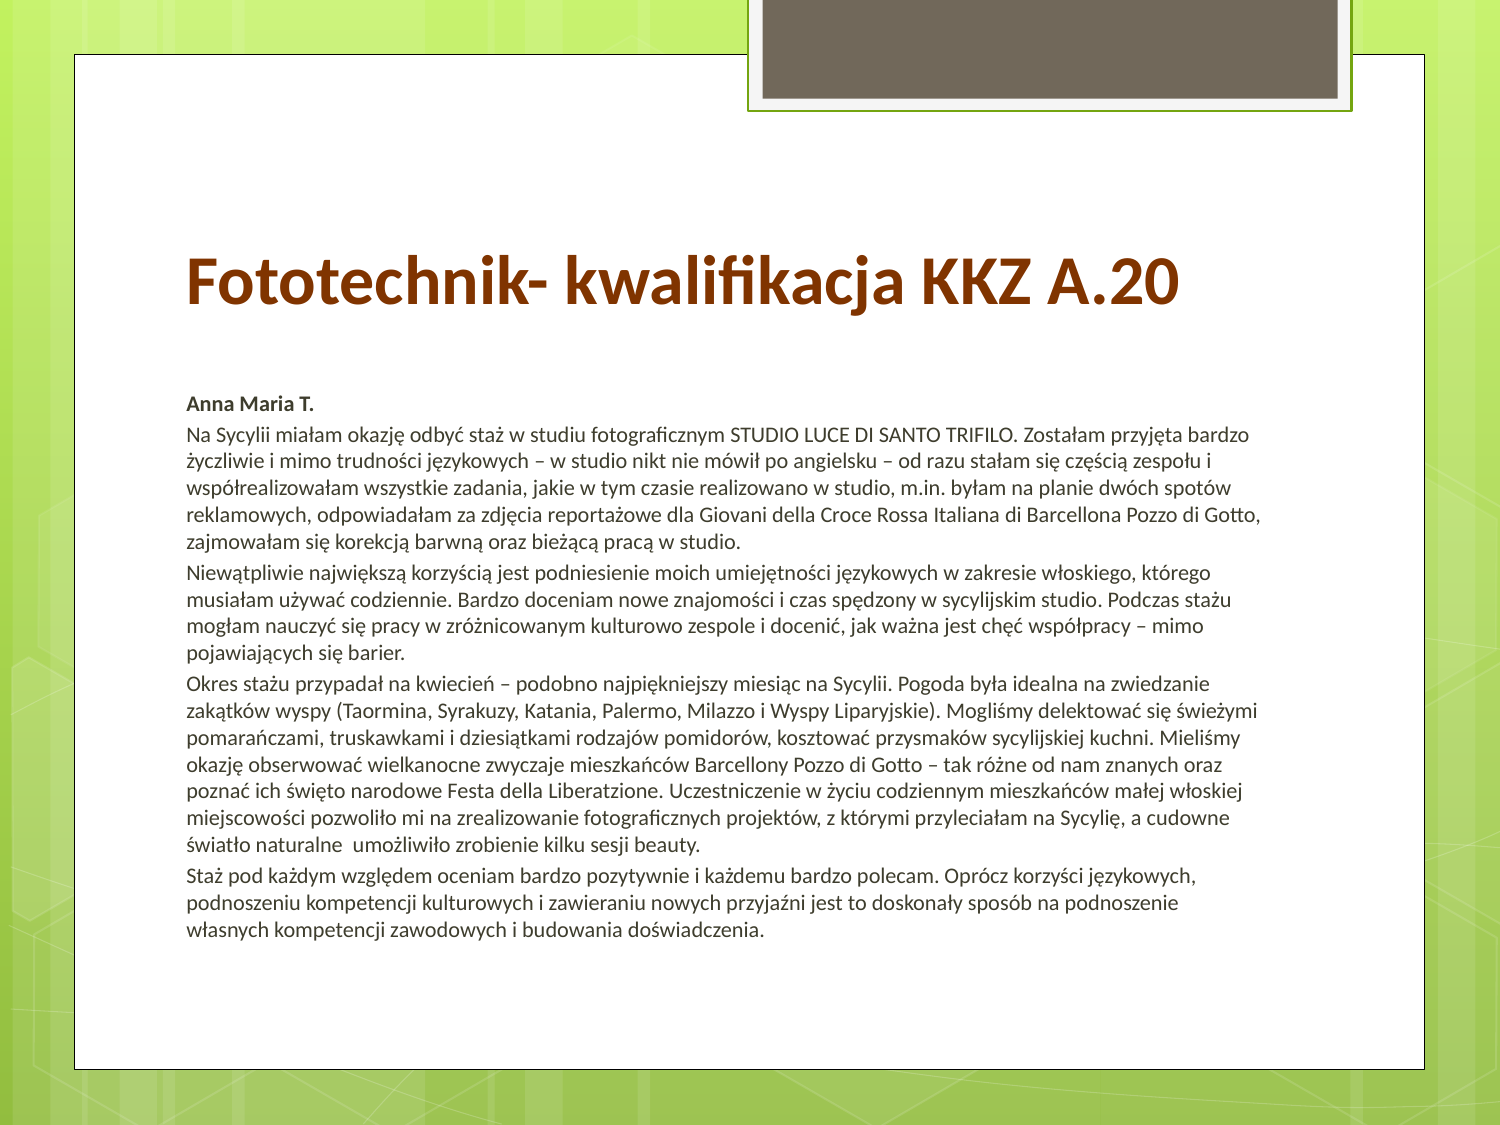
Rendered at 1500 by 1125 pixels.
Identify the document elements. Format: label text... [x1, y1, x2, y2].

list Anna Maria T. Na Sycylii miałam okazję odbyć staż w studiu fotograficznym STUDIO LUCE DI SANTO TRIFILO. Zostałam przyjęta bardzo życzliwie i mimo trudności językowych – w studio nikt nie mówił po angielsku – od razu stałam się częścią zespołu i współrealizowałam wszystkie zadania, jakie w tym czasie realizowano w studio, m.in. byłam na planie dwóch spotów reklamowych, odpowiadałam za zdjęcia reportażowe dla Giovani della Croce Rossa Italiana di Barcellona Pozzo di Gotto, zajmowałam się korekcją barwną oraz bieżącą pracą w studio. Niewątpliwie największą korzyścią jest podniesienie moich umiejętności językowych w zakresie włoskiego, którego musiałam używać codziennie. Bardzo doceniam nowe znajomości i czas spędzony w sycylijskim studio. Podczas stażu mogłam nauczyć się pracy w zróżnicowanym kulturowo zespole i docenić, jak ważna jest chęć współpracy – mimo pojawiających się barier. Okres stażu przypadał na kwiecień – podobno najpiękniejszy miesiąc na Sycylii. Pogoda była idealna na zwiedzanie zakątków wyspy (Taormina, Syrakuzy, Katania, Palermo, Milazzo i Wyspy Liparyjskie). Mogliśmy delektować się świeżymi pomarańczami, truskawkami i dziesiątkami rodzajów pomidorów, kosztować przysmaków sycylijskiej kuchni. Mieliśmy okazję obserwować wielkanocne zwyczaje mieszkańców Barcellony Pozzo di Gotto – tak różne od nam znanych oraz poznać ich święto narodowe Festa della Liberatzione. Uczestniczenie w życiu codziennym mieszkańców małej włoskiej miejscowości pozwoliło mi na zrealizowanie fotograficznych projektów, z którymi przyleciałam na Sycylię, a cudowne światło naturalne umożliwiło zrobienie kilku sesji beauty. Staż pod każdym względem oceniam bardzo pozytywnie i każdemu bardzo polecam. Oprócz korzyści językowych, podnoszeniu kompetencji kulturowych i zawieraniu nowych przyjaźni jest to doskonały sposób na podnoszenie własnych kompetencji zawodowych i budowania doświadczenia. [171, 381, 1283, 957]
title Fototechnik- kwalifikacja KKZ A.20 [171, 168, 1324, 327]
